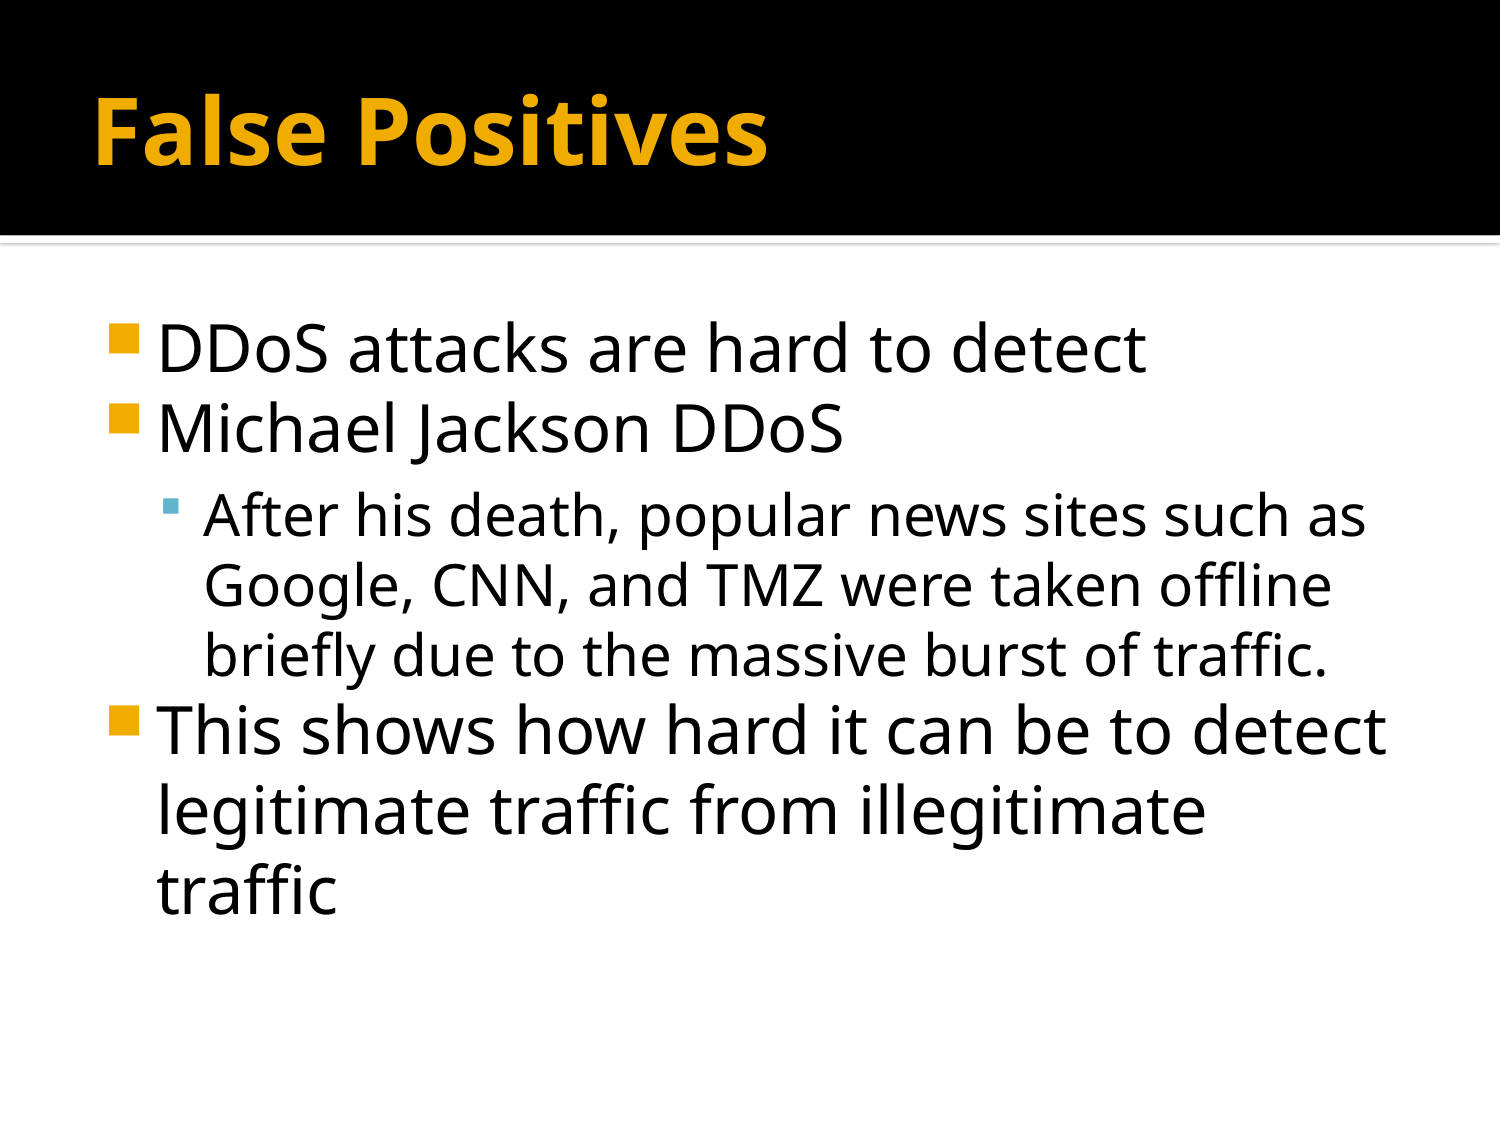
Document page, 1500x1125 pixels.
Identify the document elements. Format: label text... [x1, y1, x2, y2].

list DDoS attacks are hard to detect Michael Jackson DDoS After his death, popular news sites such as Google, CNN, and TMZ were taken offline briefly due to the massive burst of traffic. This shows how hard it can be to detect legitimate traffic from illegitimate traffic [75, 291, 1425, 1050]
title False Positives [75, 25, 1425, 231]
